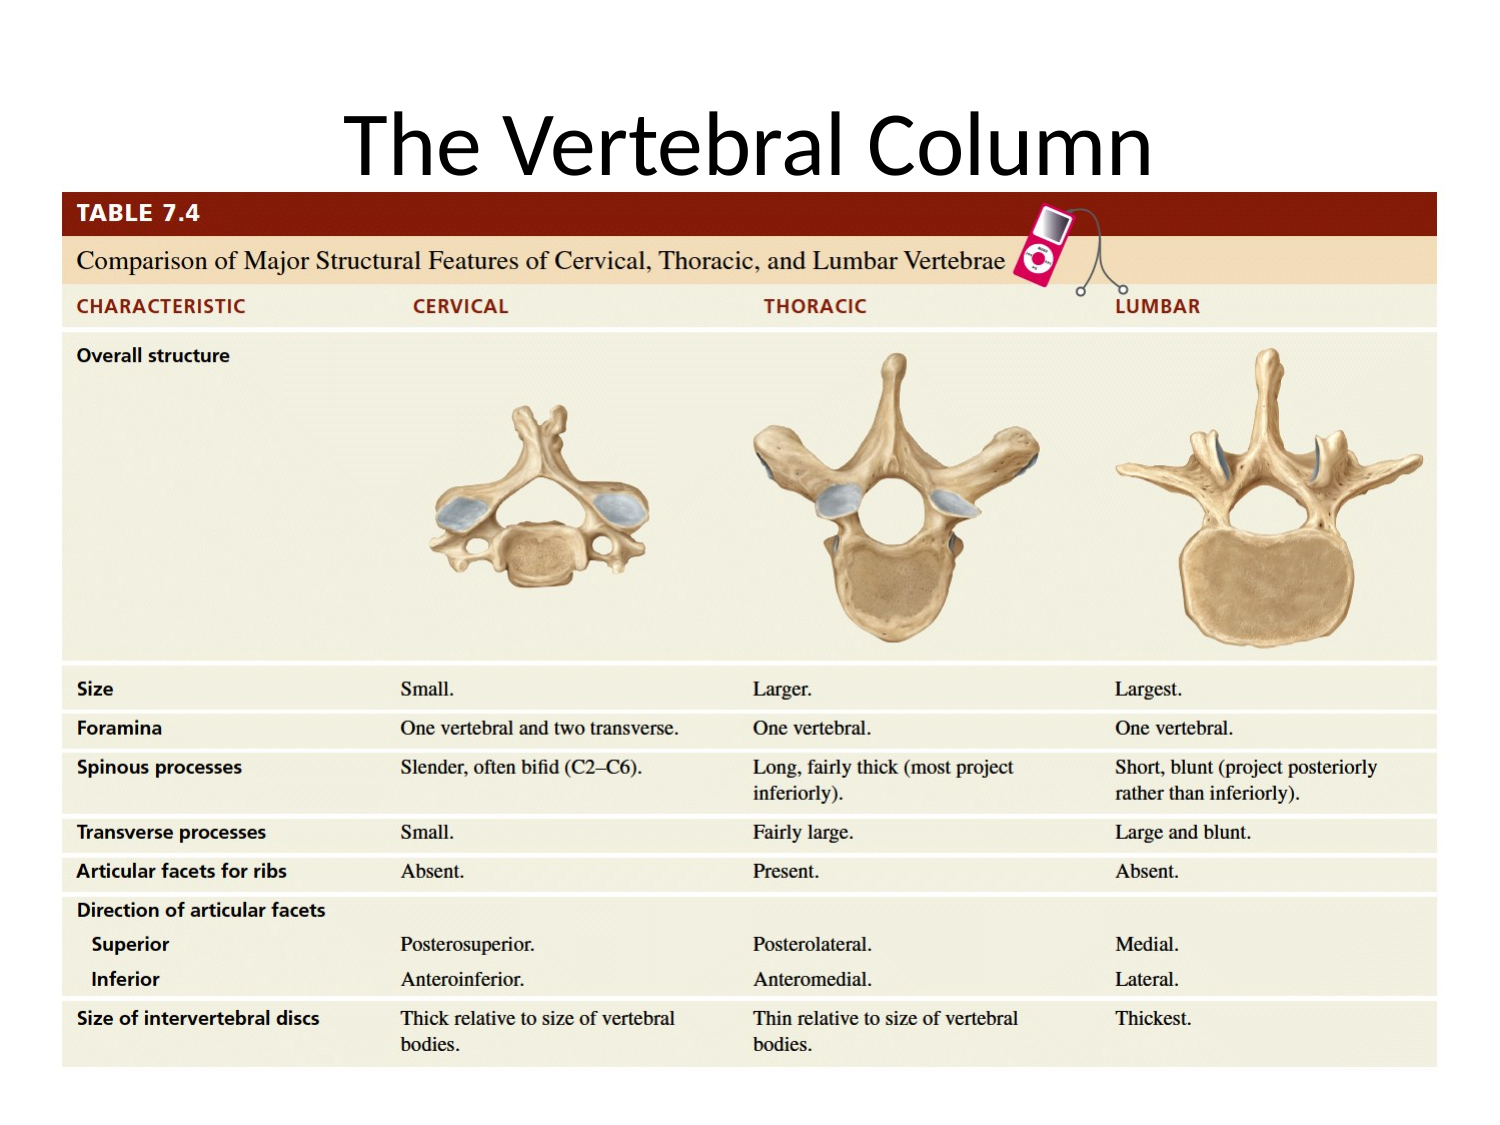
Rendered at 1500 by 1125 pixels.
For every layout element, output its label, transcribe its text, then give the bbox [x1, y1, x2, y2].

title The Vertebral Column [75, 45, 1425, 182]
picture [54, 183, 1446, 1077]
